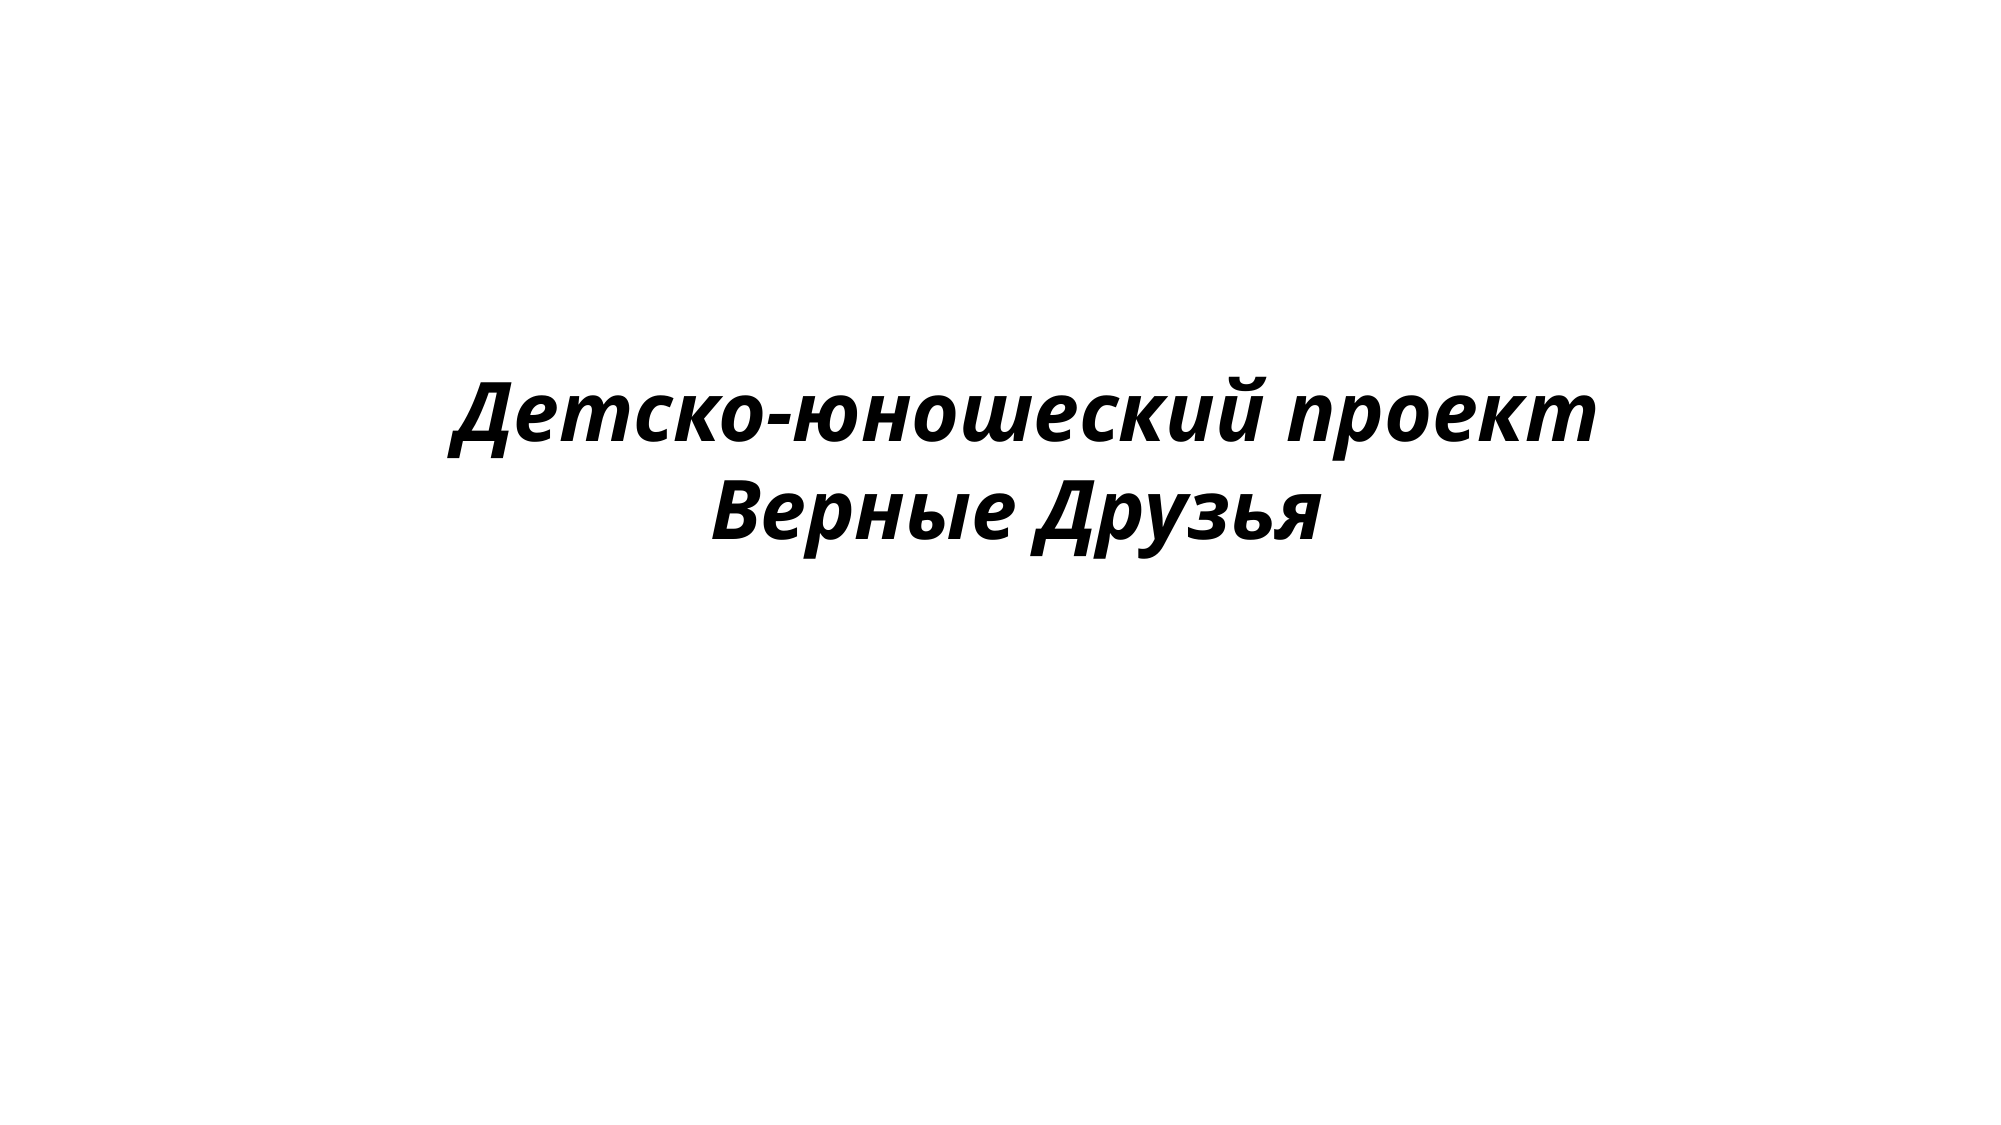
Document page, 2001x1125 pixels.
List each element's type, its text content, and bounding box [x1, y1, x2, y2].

title Детско-юношеский проект Верные Друзья [166, 356, 1887, 557]
